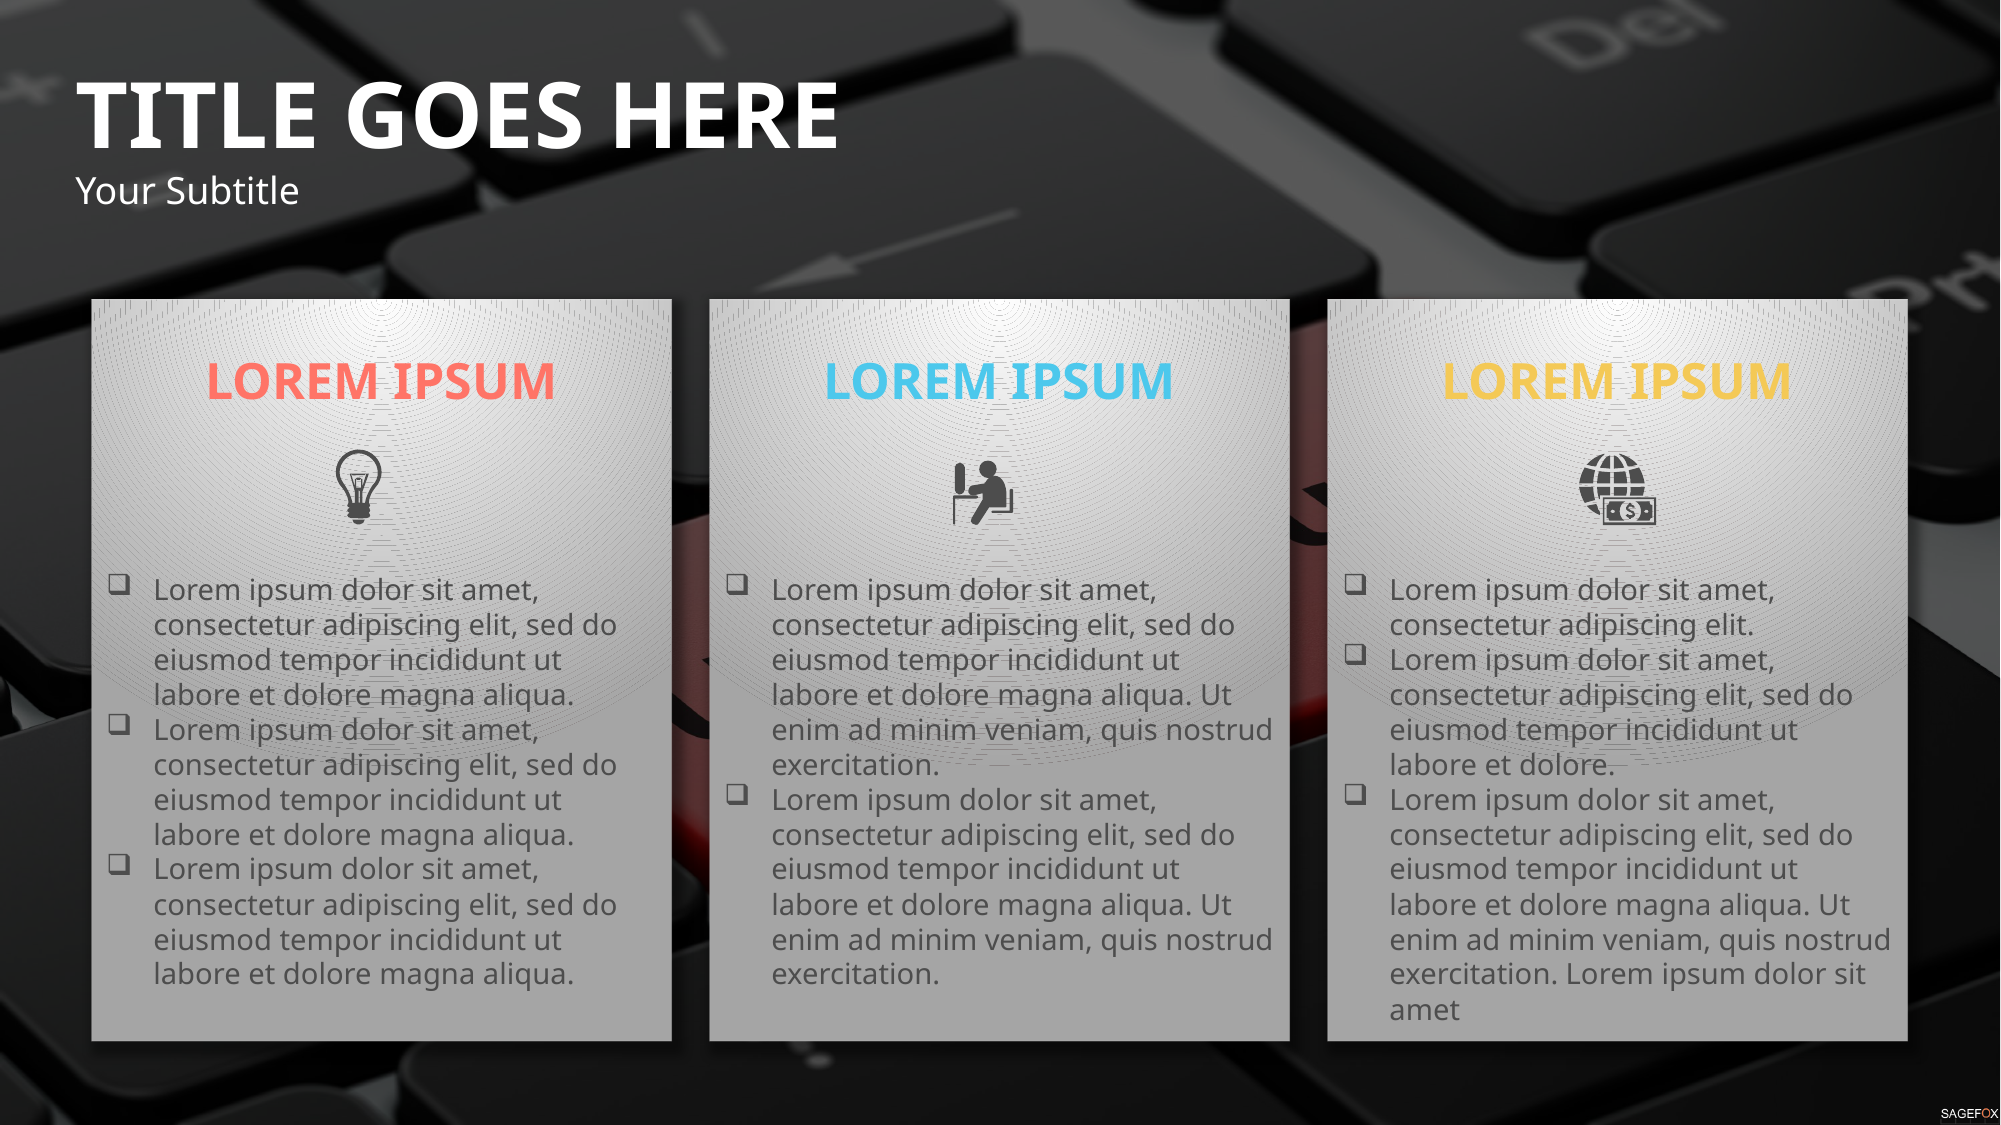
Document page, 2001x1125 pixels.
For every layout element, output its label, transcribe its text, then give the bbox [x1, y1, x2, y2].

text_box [952, 460, 1013, 525]
text_box TITLE GOES HERE Your Subtitle [60, 49, 1036, 220]
text_box [1327, 299, 1909, 1042]
text_box Lorem ipsum dolor sit amet, consectetur adipiscing elit, sed do eiusmod tempor incididunt ut labore et dolore magna aliqua. Lorem ipsum dolor sit amet, consectetur adipiscing elit, sed do eiusmod tempor incididunt ut labore et dolore magna aliqua. Lorem ipsum dolor sit amet, consectetur adipiscing elit, sed do eiusmod tempor incididunt ut labore et dolore magna aliqua. [91, 538, 672, 999]
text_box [1579, 453, 1657, 526]
text_box LOREM IPSUM [709, 342, 1290, 417]
text_box Lorem ipsum dolor sit amet, consectetur adipiscing elit. Lorem ipsum dolor sit amet, consectetur adipiscing elit, sed do eiusmod tempor incididunt ut labore et dolore. Lorem ipsum dolor sit amet, consectetur adipiscing elit, sed do eiusmod tempor incididunt ut labore et dolore magna aliqua. Ut enim ad minim veniam, quis nostrud exercitation. Lorem ipsum dolor sit amet [1327, 538, 1908, 1034]
text_box LOREM IPSUM [1327, 342, 1908, 417]
text_box LOREM IPSUM [91, 342, 672, 417]
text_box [335, 449, 382, 525]
text_box Lorem ipsum dolor sit amet, consectetur adipiscing elit, sed do eiusmod tempor incididunt ut labore et dolore magna aliqua. Ut enim ad minim veniam, quis nostrud exercitation. Lorem ipsum dolor sit amet, consectetur adipiscing elit, sed do eiusmod tempor incididunt ut labore et dolore magna aliqua. Ut enim ad minim veniam, quis nostrud exercitation. [709, 538, 1290, 999]
picture [0, 0, 2001, 1125]
text_box [709, 299, 1291, 1042]
text_box [91, 299, 673, 1042]
